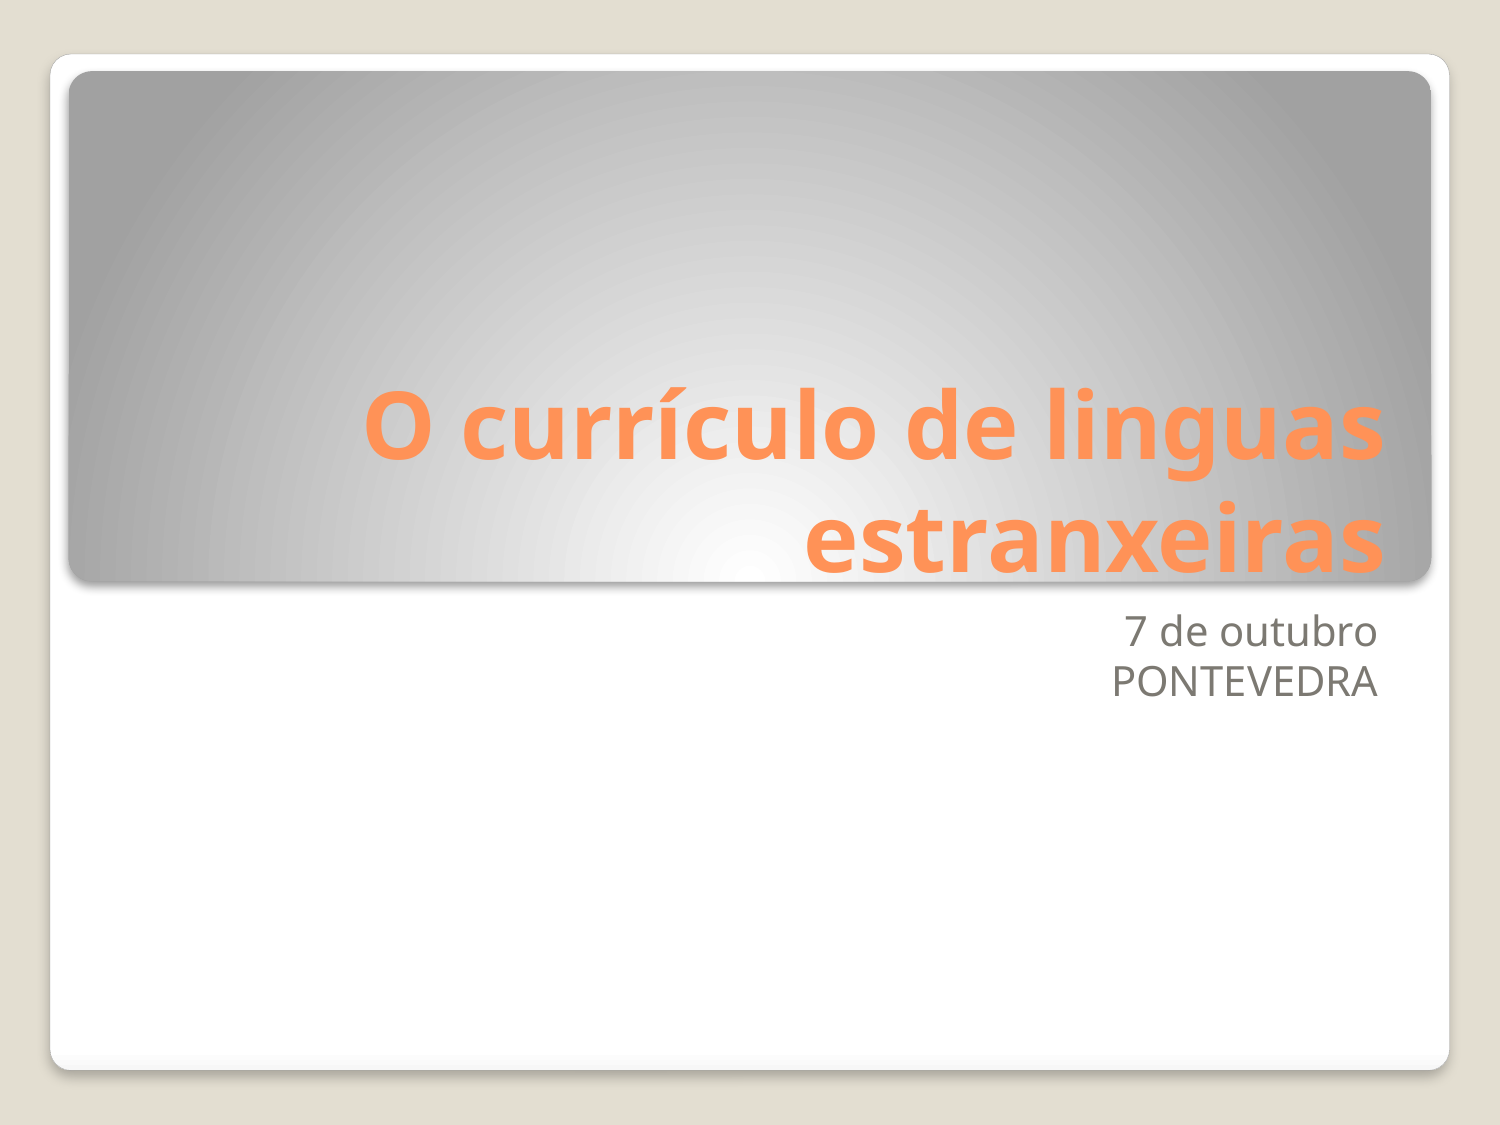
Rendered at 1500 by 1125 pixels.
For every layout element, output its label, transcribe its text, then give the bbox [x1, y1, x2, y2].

subtitle 7 de outubro PONTEVEDRA [118, 604, 1394, 755]
title O currículo de linguas estranxeiras [118, 298, 1394, 599]
